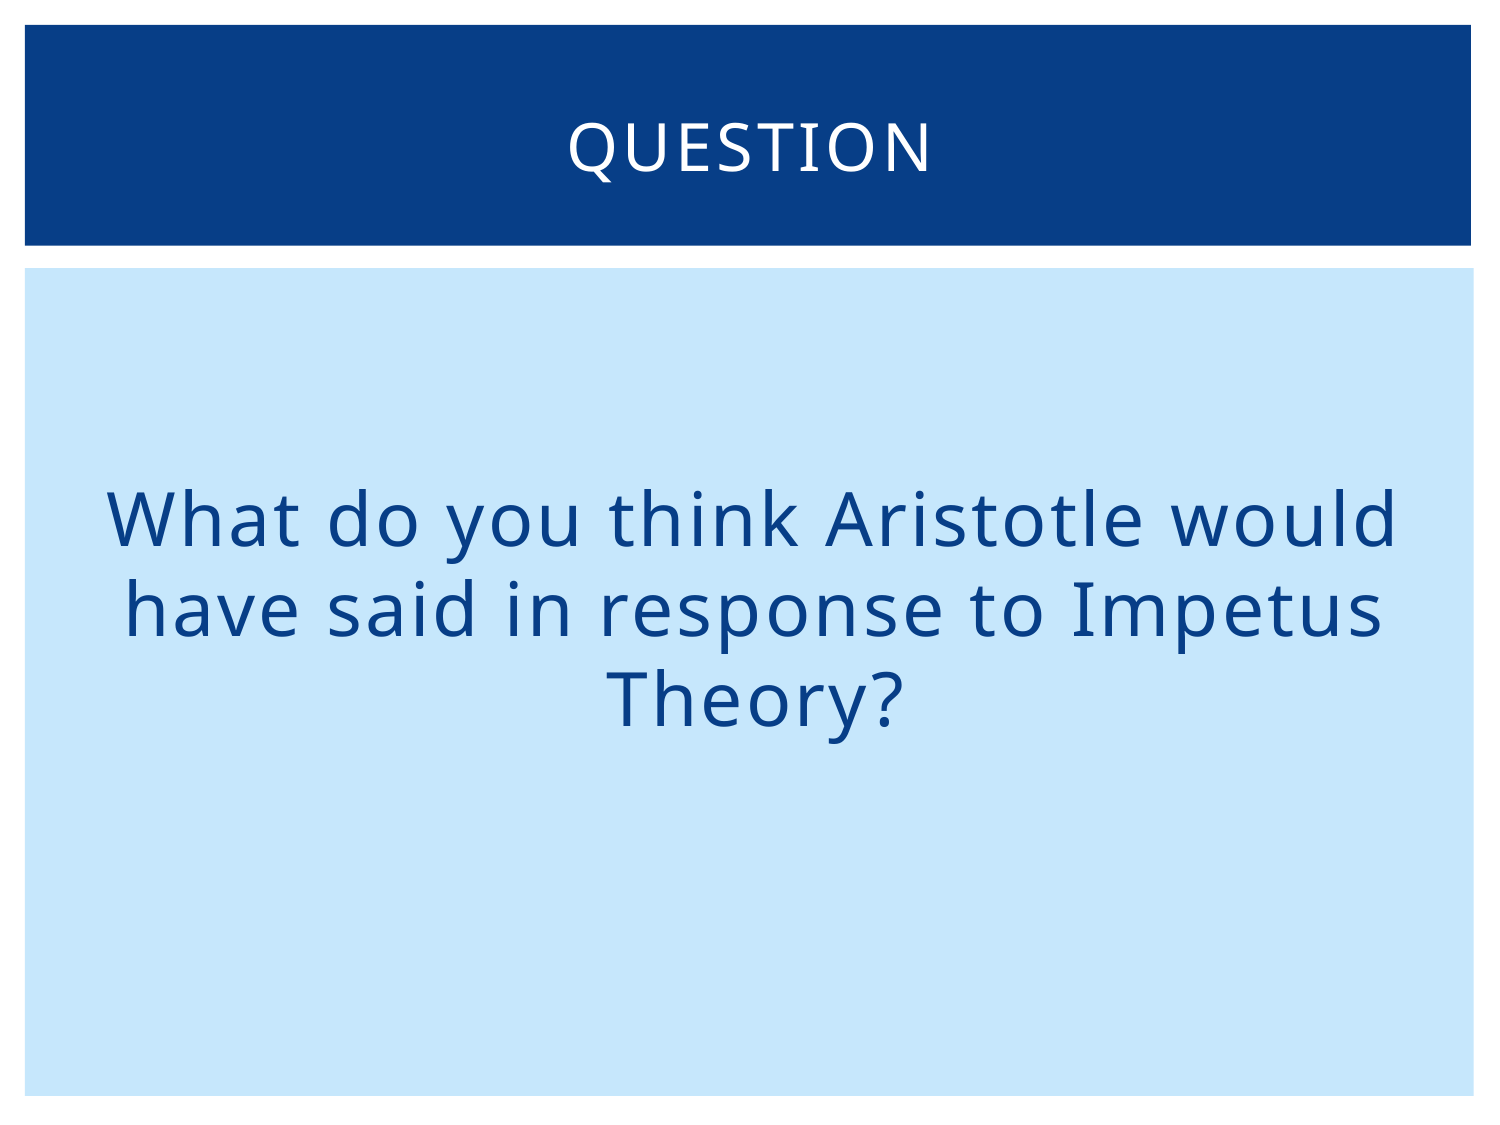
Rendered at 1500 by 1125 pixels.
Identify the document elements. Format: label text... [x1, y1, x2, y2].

title question [62, 58, 1438, 232]
list What do you think Aristotle would have said in response to Impetus Theory? [62, 281, 1442, 1005]
